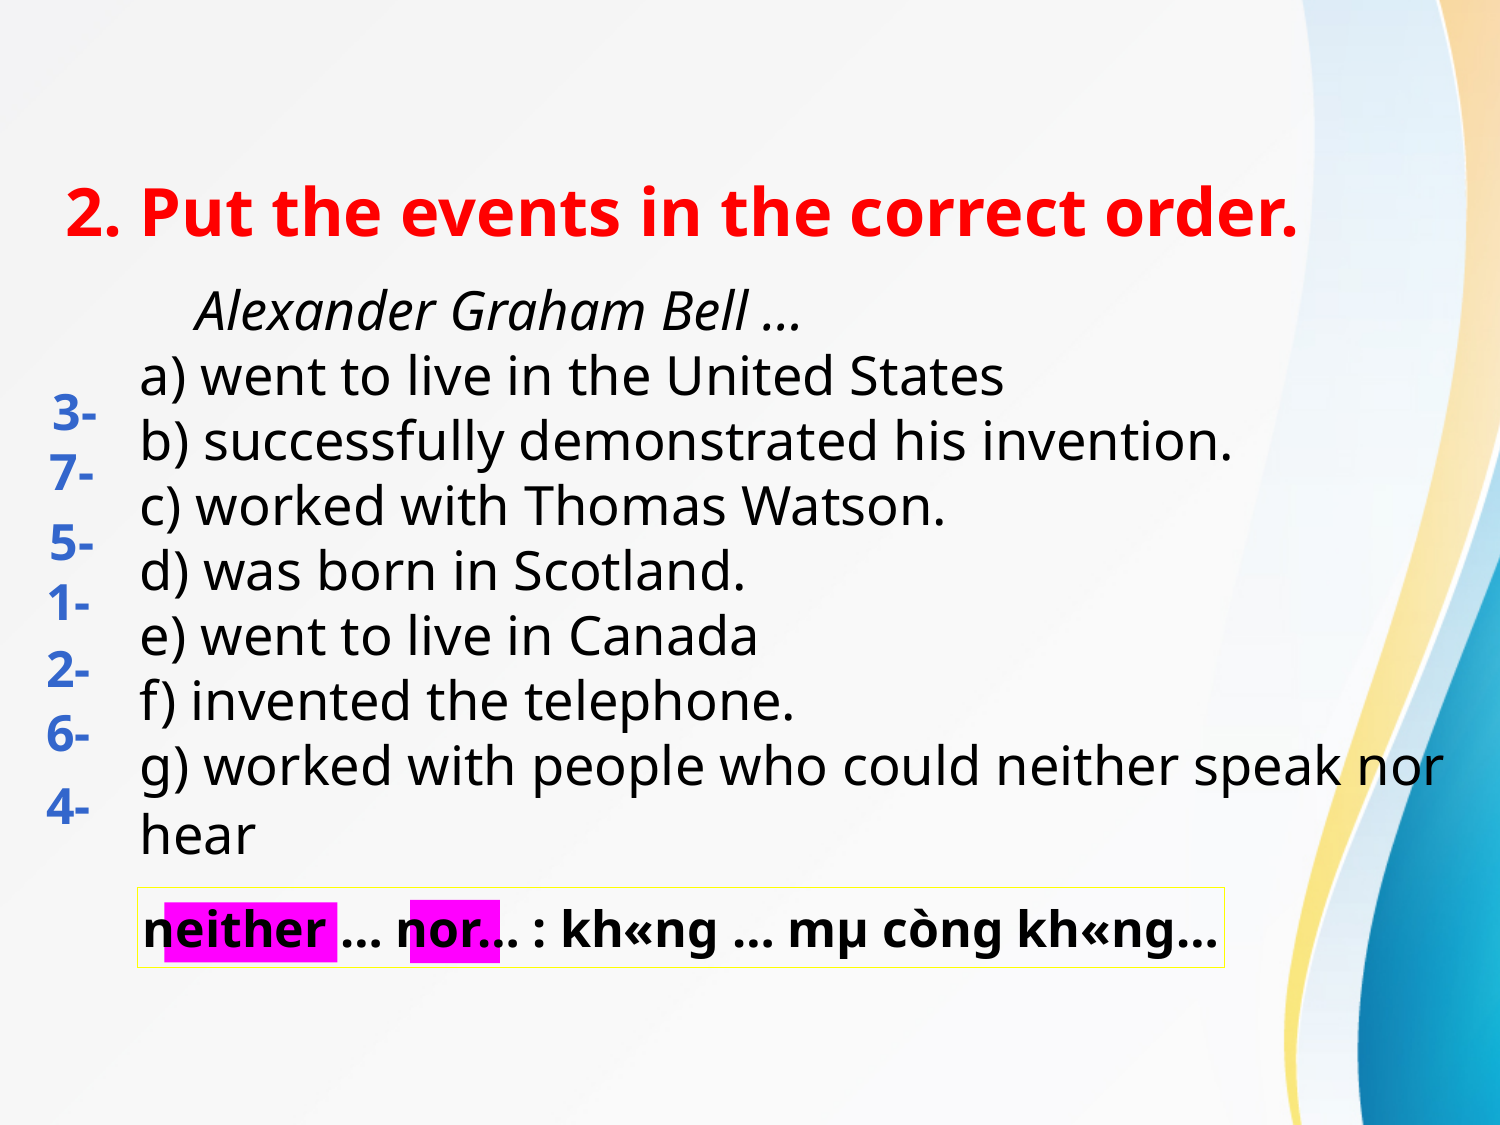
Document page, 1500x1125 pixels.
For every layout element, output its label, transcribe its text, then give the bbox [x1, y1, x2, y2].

text_box neither … nor… : kh«ng … mµ còng kh«ng… [137, 887, 1225, 968]
text_box Alexander Graham Bell … a) went to live in the United States b) successfully demonstrated his invention. c) worked with Thomas Watson. d) was born in Scotland. e) went to live in Canada f) invented the telephone. g) worked with people who could neither speak nor hear [124, 287, 1463, 856]
text_box [49, 49, 1432, 268]
text_box 2- [50, 643, 87, 691]
picture [0, 0, 1500, 1125]
text_box 4- [50, 780, 87, 828]
text_box 1- [50, 577, 87, 625]
text_box 3- [56, 387, 94, 435]
text_box 6- [50, 707, 87, 755]
text_box 5- [53, 517, 91, 565]
text_box 7- [53, 447, 91, 495]
